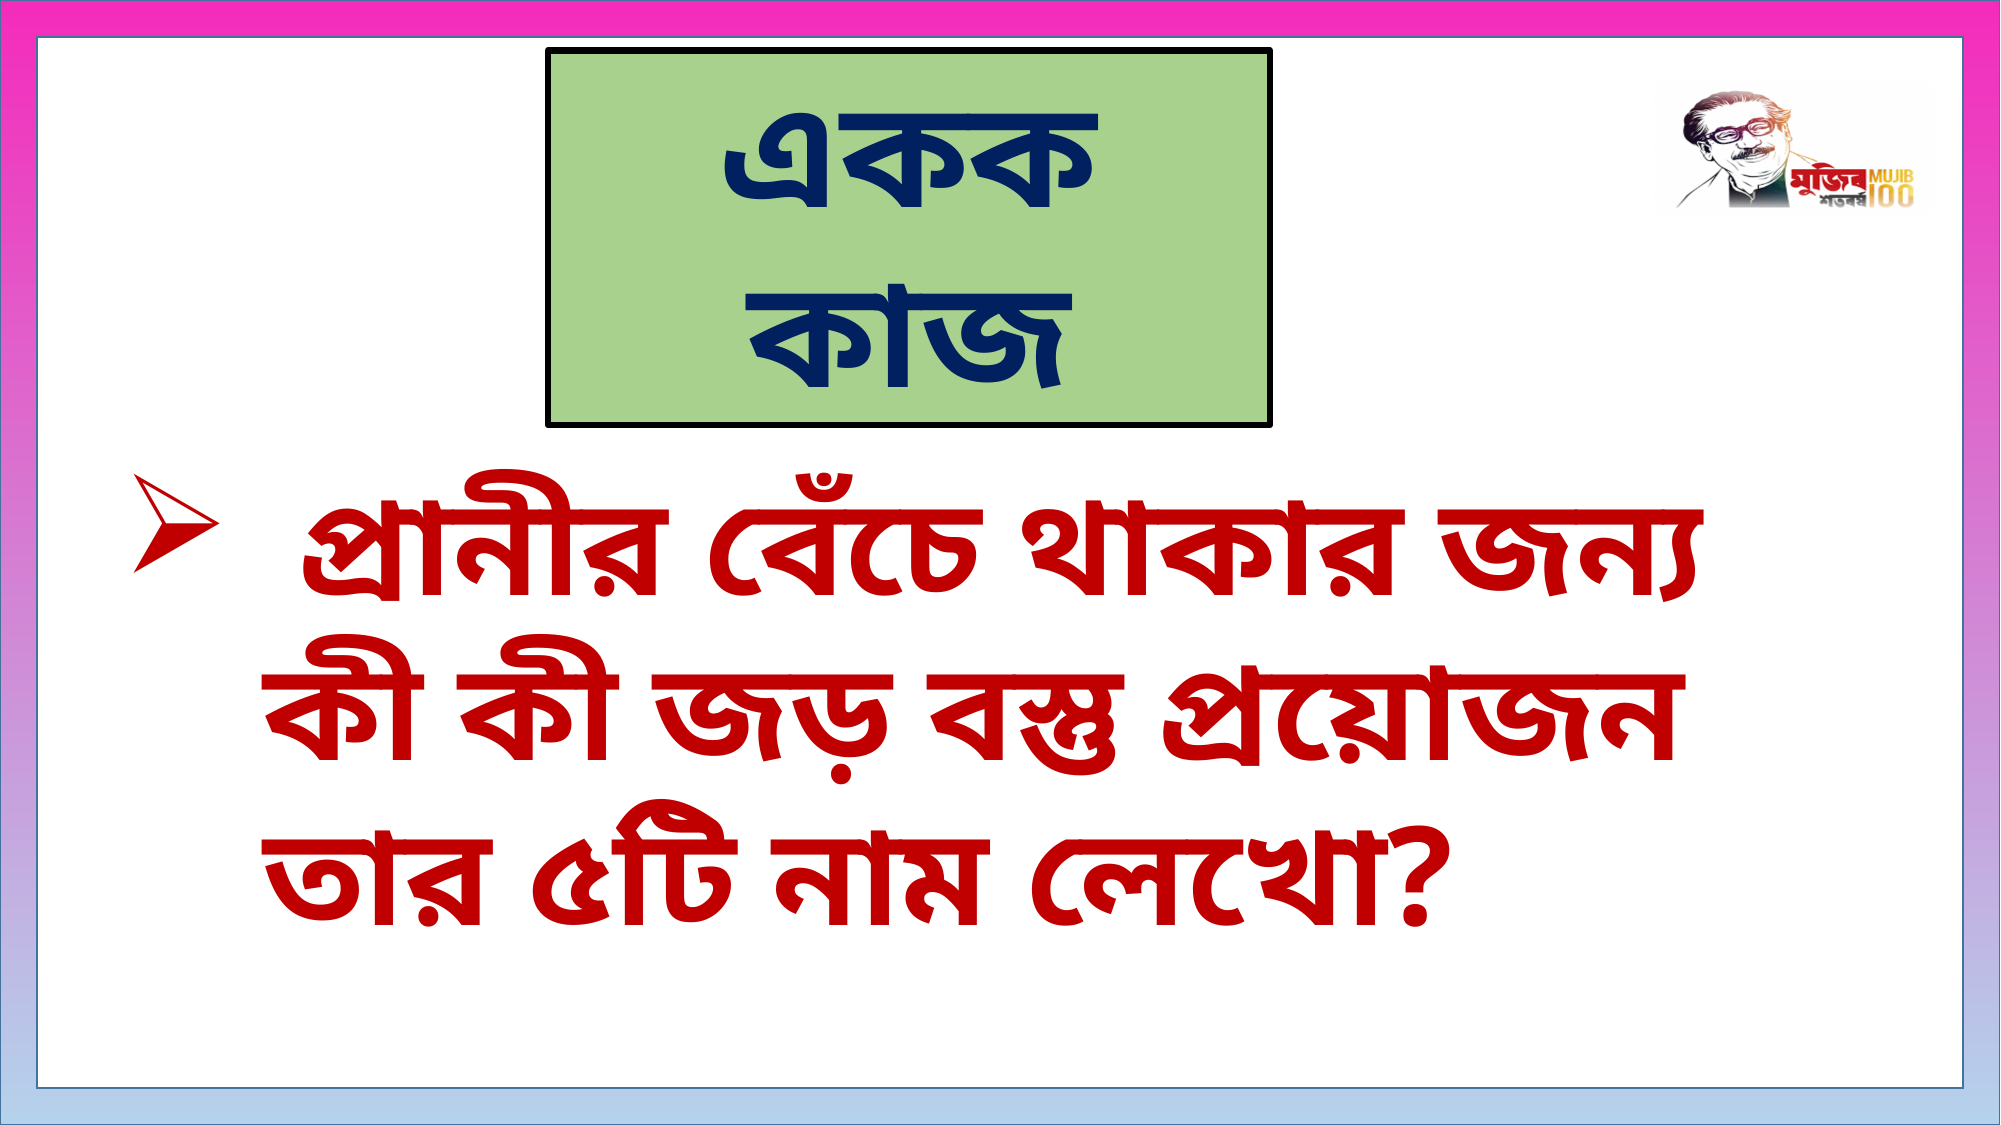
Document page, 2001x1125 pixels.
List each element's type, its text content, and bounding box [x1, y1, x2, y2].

picture [1651, 77, 1938, 221]
text_box একক কাজ [548, 50, 1270, 426]
text_box [0, 0, 2000, 1125]
text_box প্রানীর বেঁচে থাকার জন্য কী কী জড় বস্তু প্রয়োজন তার ৫টি নাম লেখো? [108, 450, 1892, 961]
